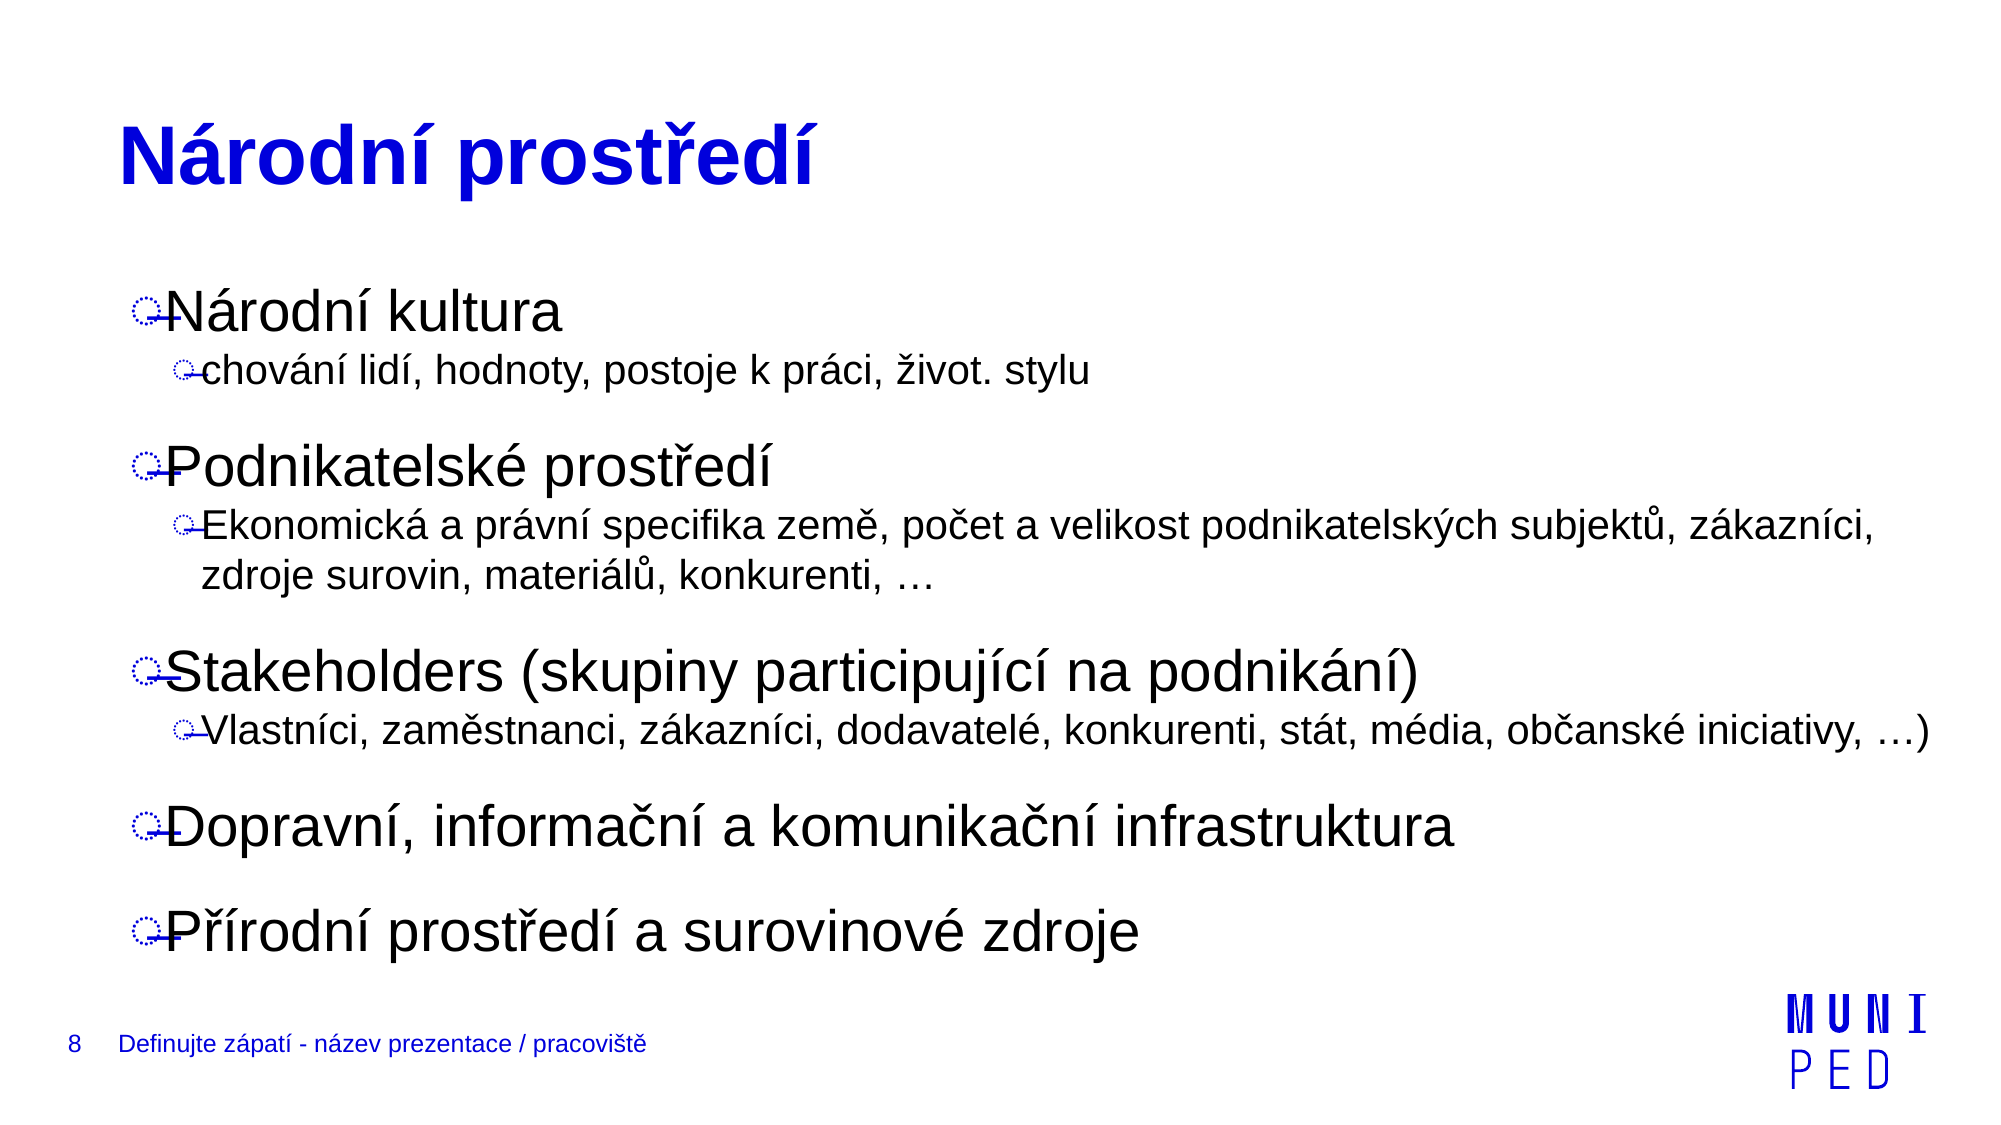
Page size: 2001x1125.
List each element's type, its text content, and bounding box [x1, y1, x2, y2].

footer Definujte zápatí - název prezentace / pracoviště [118, 1021, 1418, 1063]
list Národní kultura chování lidí, hodnoty, postoje k práci, život. stylu Podnikatelské prostředí Ekonomická a právní specifika země, počet a velikost podnikatelských subjektů, zákazníci, zdroje surovin, materiálů, konkurenti, … Stakeholders (skupiny participující na podnikání) Vlastníci, zaměstnanci, zákazníci, dodavatelé, konkurenti, stát, média, občanské iniciativy, …) Dopravní, informační a komunikační infrastruktura Přírodní prostředí a surovinové zdroje [118, 238, 1977, 918]
title Národní prostředí [118, 118, 1883, 193]
slide_number 8 [67, 1021, 110, 1063]
